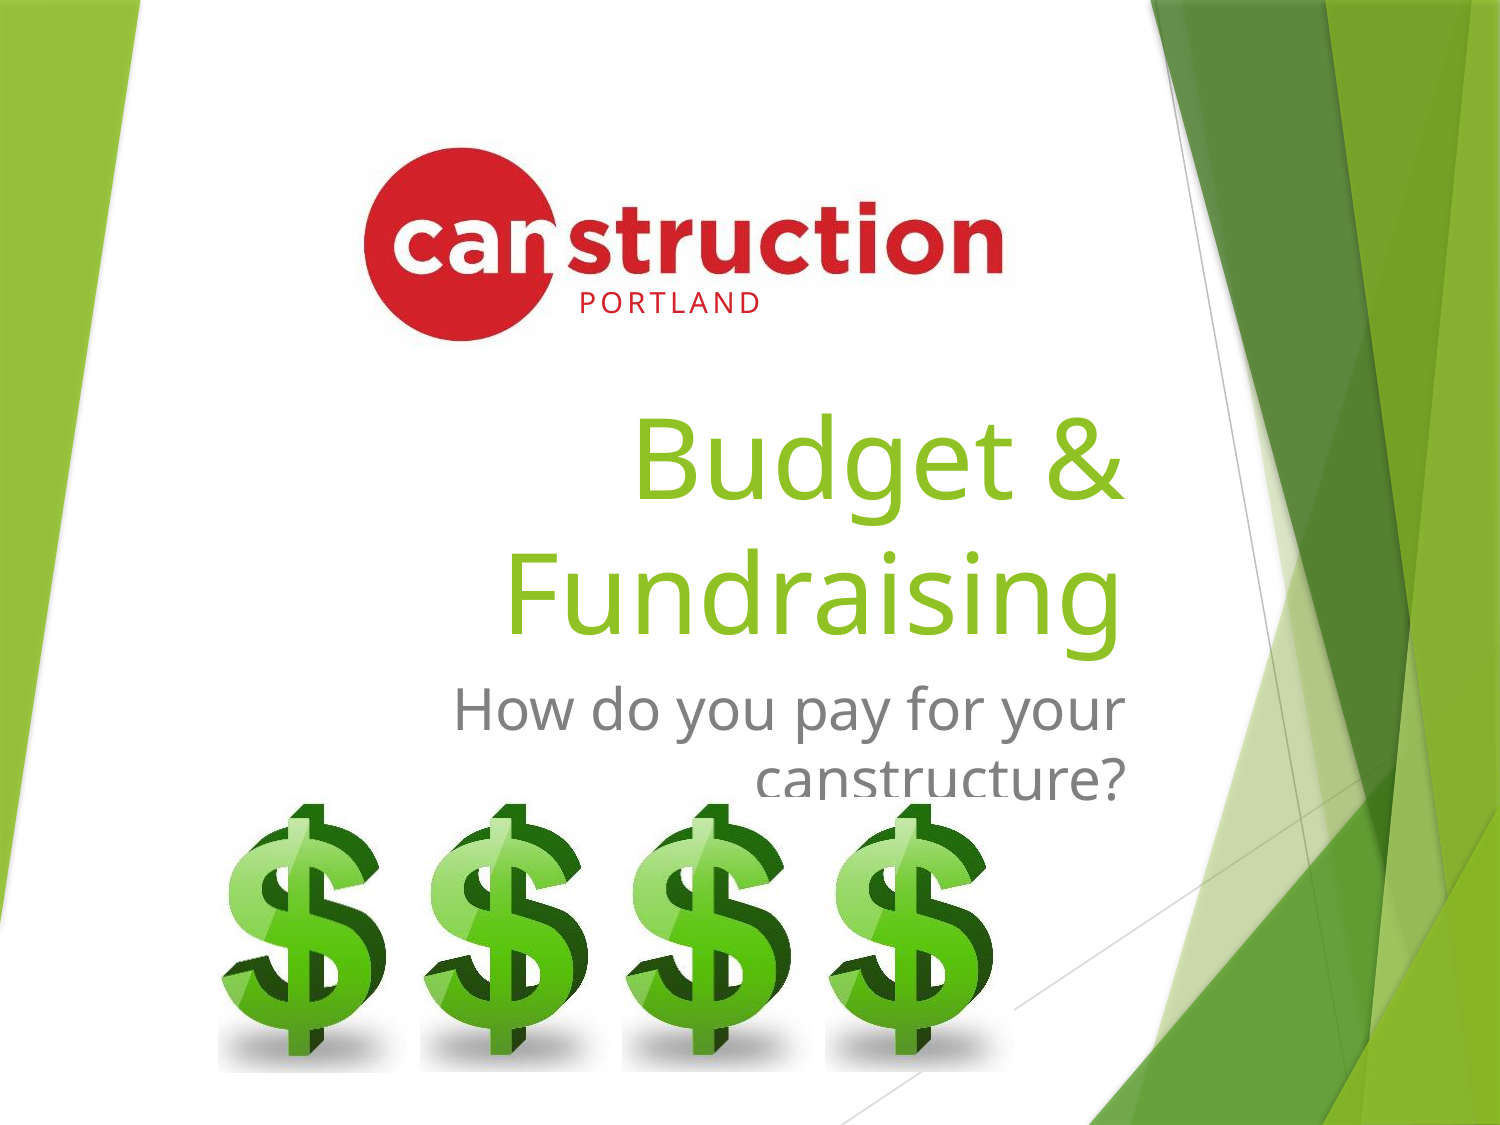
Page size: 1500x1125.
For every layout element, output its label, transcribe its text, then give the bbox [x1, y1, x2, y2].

title Budget & Fundraising [80, 394, 1142, 664]
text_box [325, 138, 1042, 350]
subtitle How do you pay for your canstructure? [80, 664, 1142, 845]
picture [217, 797, 408, 1074]
picture [419, 796, 610, 1073]
picture [622, 796, 812, 1073]
picture [824, 796, 1014, 1073]
